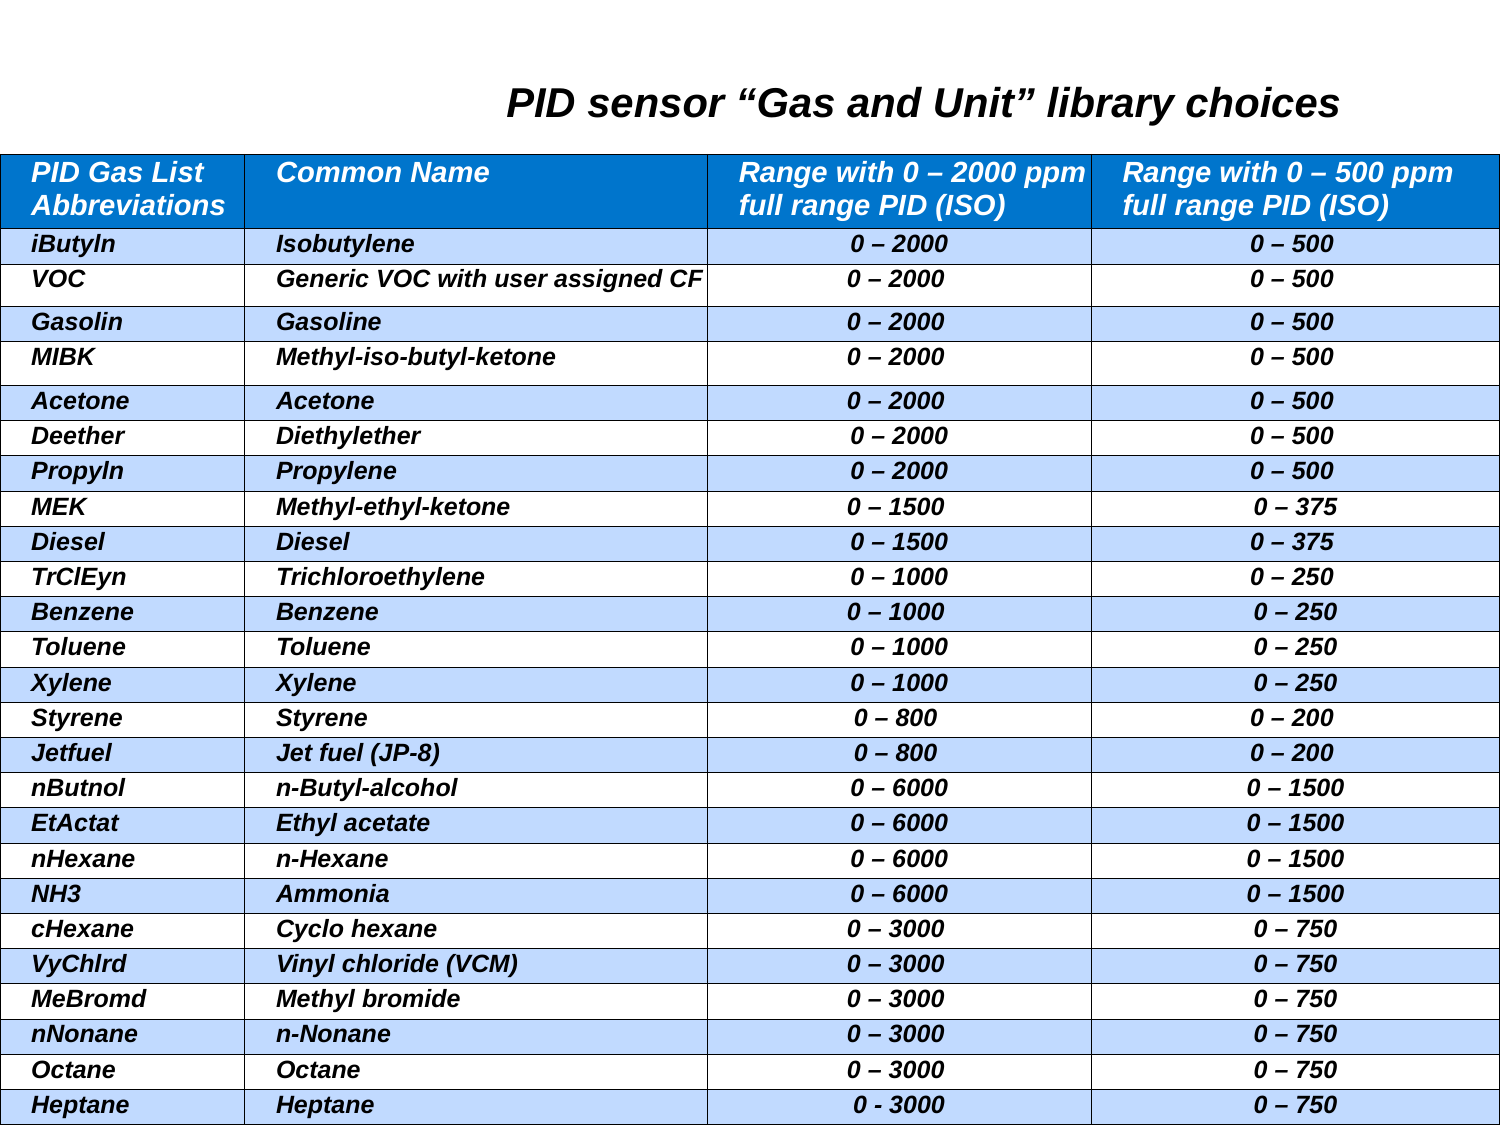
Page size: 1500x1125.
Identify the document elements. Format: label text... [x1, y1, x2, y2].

table_cell Generic VOC with user assigned CF [245, 265, 707, 306]
table_cell 0 – 500 [1092, 342, 1499, 385]
table_cell 0 – 3000 [708, 984, 1091, 1019]
table_cell Deether [1, 421, 244, 455]
table_cell 0 – 200 [1092, 703, 1499, 737]
table_cell 0 – 1500 [708, 527, 1091, 561]
table_cell 0 – 375 [1092, 492, 1499, 526]
table_cell 0 – 750 [1092, 1090, 1499, 1124]
table_cell 0 – 6000 [708, 773, 1091, 807]
table_cell 0 – 6000 [708, 808, 1091, 843]
table_cell Cyclo hexane [245, 914, 707, 948]
table_cell 0 – 750 [1092, 914, 1499, 948]
table_cell iButyln [1, 229, 244, 264]
table_cell Isobutylene [245, 229, 707, 264]
table_cell 0 – 500 [1092, 265, 1499, 306]
table_cell 0 – 1000 [708, 668, 1091, 702]
table_cell Diethylether [245, 421, 707, 455]
table_cell n-Hexane [245, 844, 707, 878]
table_cell MeBromd [1, 984, 244, 1019]
table_cell 0 – 3000 [708, 1055, 1091, 1089]
table_cell 0 – 250 [1092, 597, 1499, 631]
table_cell Jetfuel [1, 738, 244, 772]
table_cell 0 – 250 [1092, 668, 1499, 702]
table_cell cHexane [1, 914, 244, 948]
table_cell 0 – 800 [708, 738, 1091, 772]
table_cell 0 – 250 [1092, 632, 1499, 667]
table_cell Xylene [1, 668, 244, 702]
table_cell Benzene [1, 597, 244, 631]
table_cell Diesel [245, 527, 707, 561]
table_cell 0 – 2000 [708, 265, 1091, 306]
table_cell Propyln [1, 456, 244, 491]
table_cell 0 – 750 [1092, 1020, 1499, 1054]
table_cell nButnol [1, 773, 244, 807]
table_cell 0 – 1500 [1092, 808, 1499, 843]
table_cell nNonane [1, 1020, 244, 1054]
title PID sensor “Gas and Unit” library choices [426, 0, 1380, 134]
table_cell Styrene [245, 703, 707, 737]
table_cell Vinyl chloride (VCM) [245, 949, 707, 983]
table_cell VOC [1, 265, 244, 306]
table_cell 0 – 500 [1092, 456, 1499, 491]
table_header Common Name [245, 155, 707, 228]
table_cell Xylene [245, 668, 707, 702]
table_cell 0 – 1500 [1092, 844, 1499, 878]
table_cell Ethyl acetate [245, 808, 707, 843]
table_cell Jet fuel (JP-8) [245, 738, 707, 772]
table_cell Methyl-iso-butyl-ketone [245, 342, 707, 385]
table_cell 0 – 2000 [708, 386, 1091, 420]
table_cell 0 – 1500 [1092, 879, 1499, 913]
table_cell n-Nonane [245, 1020, 707, 1054]
table_cell 0 – 500 [1092, 421, 1499, 455]
table_cell 0 – 750 [1092, 984, 1499, 1019]
table_cell 0 – 750 [1092, 949, 1499, 983]
table_cell Propylene [245, 456, 707, 491]
table_cell Octane [1, 1055, 244, 1089]
table_cell Octane [245, 1055, 707, 1089]
table_cell 0 – 500 [1092, 229, 1499, 264]
table_cell 0 - 3000 [708, 1090, 1091, 1124]
table_cell 0 – 800 [708, 703, 1091, 737]
table_cell 0 – 2000 [708, 307, 1091, 341]
table_header PID Gas List Abbreviations [1, 155, 244, 228]
table_cell 0 – 6000 [708, 879, 1091, 913]
table_cell 0 – 750 [1092, 1055, 1499, 1089]
table_cell Methyl-ethyl-ketone [245, 492, 707, 526]
table_cell EtActat [1, 808, 244, 843]
table_cell VyChlrd [1, 949, 244, 983]
table_cell 0 – 3000 [708, 1020, 1091, 1054]
table_cell 0 – 200 [1092, 738, 1499, 772]
table_cell Benzene [245, 597, 707, 631]
table_cell 0 – 2000 [708, 342, 1091, 385]
table_cell Heptane [245, 1090, 707, 1124]
table_cell 0 – 1000 [708, 632, 1091, 667]
table_cell Acetone [1, 386, 244, 420]
table_cell NH3 [1, 879, 244, 913]
table_cell 0 – 1500 [708, 492, 1091, 526]
table_cell 0 – 3000 [708, 914, 1091, 948]
table_header Range with 0 – 2000 ppm full range PID (ISO) [708, 155, 1091, 228]
table_cell 0 – 1000 [708, 597, 1091, 631]
table_cell Gasolin [1, 307, 244, 341]
table_cell Ammonia [245, 879, 707, 913]
table_cell MIBK [1, 342, 244, 385]
table_cell Acetone [245, 386, 707, 420]
table_cell MEK [1, 492, 244, 526]
table_cell 0 – 500 [1092, 386, 1499, 420]
table_cell 0 – 3000 [708, 949, 1091, 983]
table_cell Toluene [1, 632, 244, 667]
table_cell 0 – 375 [1092, 527, 1499, 561]
table_cell 0 – 500 [1092, 307, 1499, 341]
table_cell n-Butyl-alcohol [245, 773, 707, 807]
table_cell 0 – 1500 [1092, 773, 1499, 807]
table_cell Trichloroethylene [245, 562, 707, 596]
table_cell Heptane [1, 1090, 244, 1124]
table_cell Diesel [1, 527, 244, 561]
table_cell Styrene [1, 703, 244, 737]
table_cell Gasoline [245, 307, 707, 341]
table_cell 0 – 2000 [708, 421, 1091, 455]
table_cell 0 – 2000 [708, 229, 1091, 264]
table_header Range with 0 – 500 ppm full range PID (ISO) [1092, 155, 1499, 228]
table_cell nHexane [1, 844, 244, 878]
table_cell 0 – 250 [1092, 562, 1499, 596]
table_cell 0 – 6000 [708, 844, 1091, 878]
table_cell Toluene [245, 632, 707, 667]
table_cell 0 – 2000 [708, 456, 1091, 491]
table_cell 0 – 1000 [708, 562, 1091, 596]
table_cell Methyl bromide [245, 984, 707, 1019]
table_cell TrClEyn [1, 562, 244, 596]
